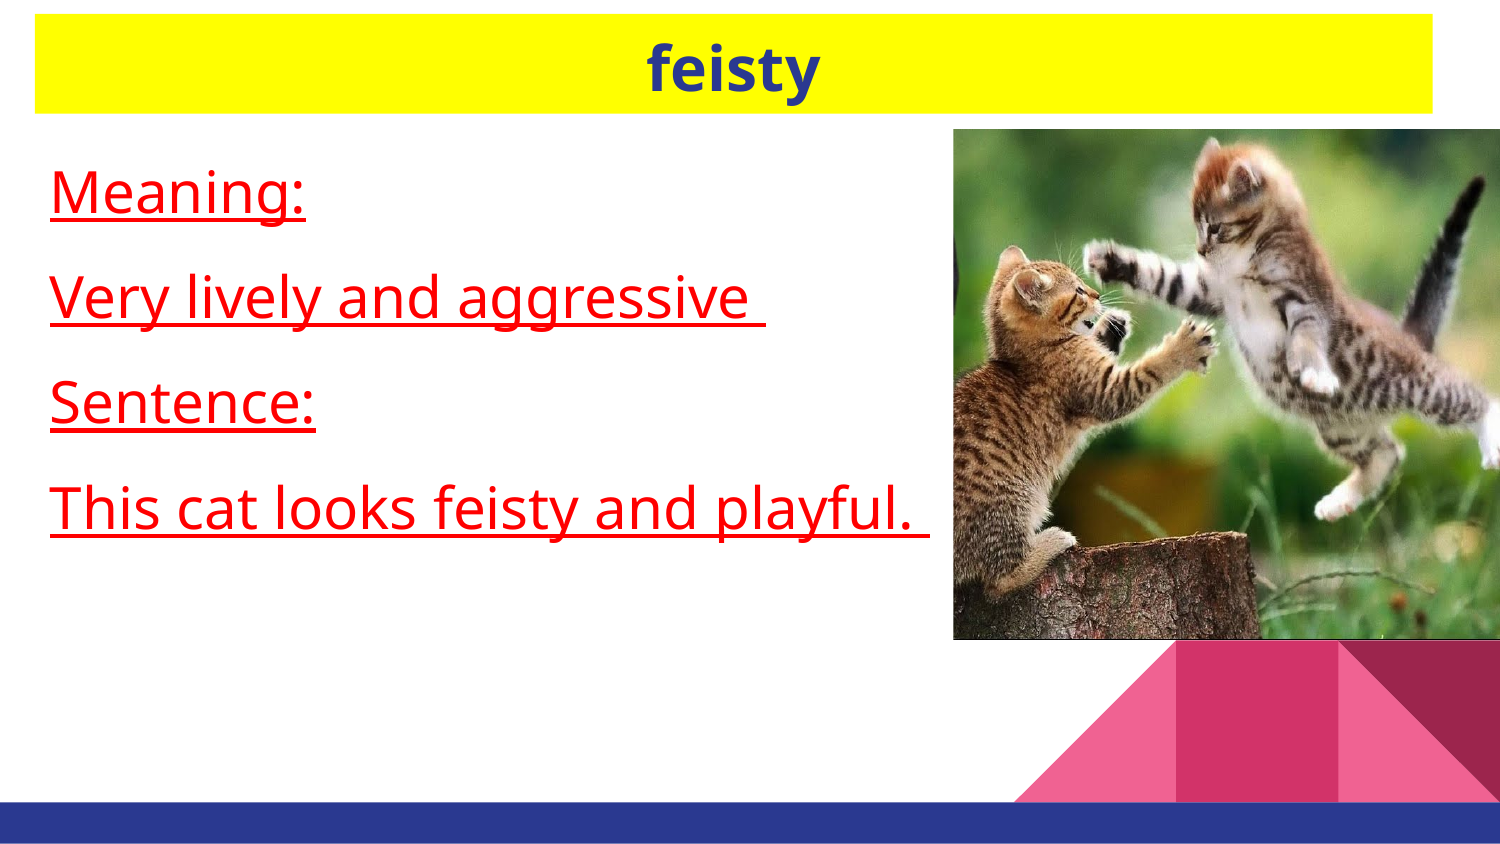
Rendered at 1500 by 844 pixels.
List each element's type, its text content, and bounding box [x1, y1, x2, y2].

list Meaning: Very lively and aggressive Sentence: This cat looks feisty and playful. [34, 129, 1163, 750]
picture [953, 129, 1500, 640]
title feisty [34, 13, 1433, 114]
